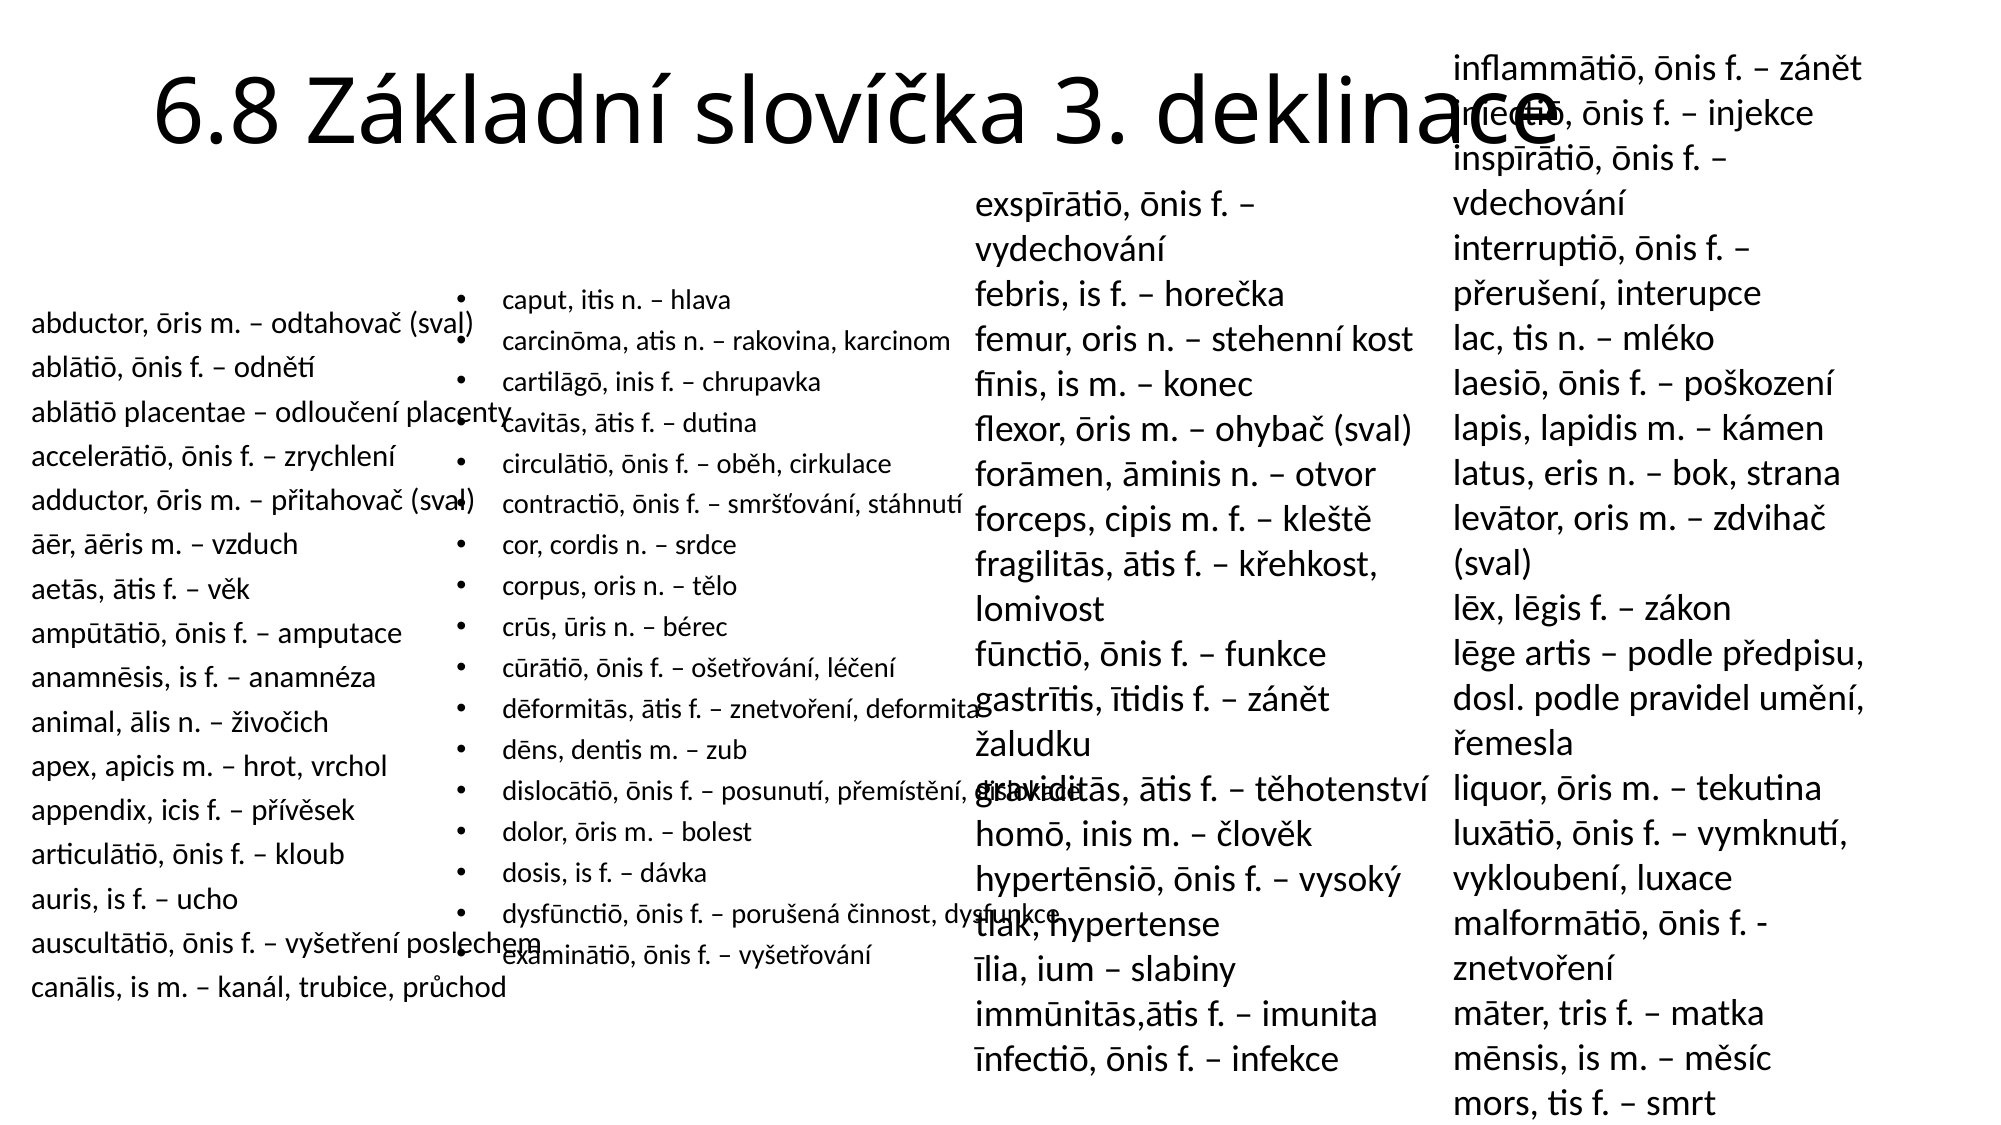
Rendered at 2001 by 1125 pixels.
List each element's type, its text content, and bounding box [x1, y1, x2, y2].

text_box inflammātiō, ōnis f. – zánět iniectiō, ōnis f. – injekce inspīrātiō, ōnis f. – vdechování interruptiō, ōnis f. – přerušení, interupce lac, tis n. – mléko laesiō, ōnis f. – poškození lapis, lapidis m. – kámen latus, eris n. – bok, strana levātor, oris m. – zdvihač (sval) lēx, lēgis f. – zákon lēge artis – podle předpisu, dosl. podle pravidel umění, řemesla liquor, ōris m. – tekutina luxātiō, ōnis f. – vymknutí, vykloubení, luxace malformātiō, ōnis f. - znetvoření māter, tris f. – matka mēnsis, is m. – měsíc mors, tis f. – smrt [1438, 35, 1904, 1125]
text_box exspīrātiō, ōnis f. – vydechování febris, is f. – horečka femur, oris n. – stehenní kost fīnis, is m. – konec flexor, ōris m. – ohybač (sval) forāmen, āminis n. – otvor forceps, cipis m. f. – kleště fragilitās, ātis f. – křehkost, lomivost fūnctiō, ōnis f. – funkce gastrītis, ītidis f. – zánět žaludku graviditās, ātis f. – těhotenství homō, inis m. – člověk hypertēnsiō, ōnis f. – vysoký tlak, hypertense īlia, ium – slabiny immūnitās,ātis f. – imunita īnfectiō, ōnis f. – infekce [960, 171, 1438, 1125]
title 6.8 Základní slovíčka 3. deklinace [137, 59, 1438, 278]
list abductor, ōris m. – odtahovač (sval) ablātiō, ōnis f. – odnětí ablātiō placentae – odloučení placenty accelerātiō, ōnis f. – zrychlení adductor, ōris m. – přitahovač (sval) āēr, āēris m. – vzduch aetās, ātis f. – věk ampūtātiō, ōnis f. – amputace anamnēsis, is f. – anamnéza animal, ālis n. – živočich apex, apicis m. – hrot, vrchol appendix, icis f. – přívěsek articulātiō, ōnis f. – kloub auris, is f. – ucho auscultātiō, ōnis f. – vyšetření poslechem canālis, is m. – kanál, trubice, průchod [0, 299, 817, 1014]
list caput, itis n. – hlava carcinōma, atis n. – rakovina, karcinom cartilāgō, inis f. – chrupavka cavitās, ātis f. – dutina circulātiō, ōnis f. – oběh, cirkulace contractiō, ōnis f. – smršťování, stáhnutí cor, cordis n. – srdce corpus, oris n. – tělo crūs, ūris n. – bérec cūrātiō, ōnis f. – ošetřování, léčení dēformitās, ātis f. – znetvoření, deformita dēns, dentis m. – zub dislocātiō, ōnis f. – posunutí, přemístění, dislokace dolor, ōris m. – bolest dosis, is f. – dávka dysfūnctiō, ōnis f. – porušená činnost, dysfunkce exāminātiō, ōnis f. – vyšetřování [441, 277, 960, 992]
